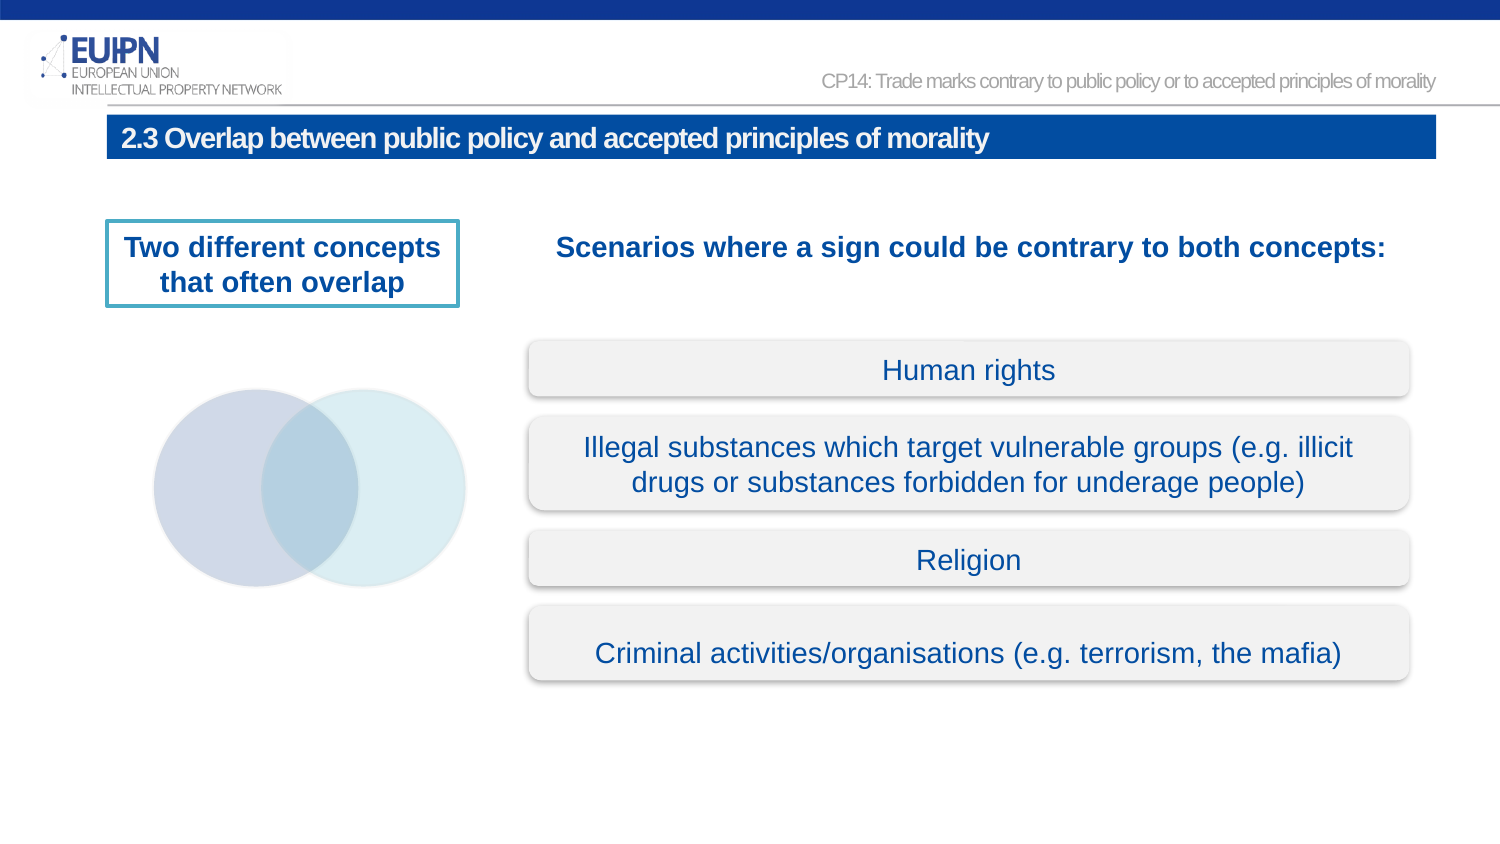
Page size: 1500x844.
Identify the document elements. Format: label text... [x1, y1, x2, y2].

text_box CP14: Trade marks contrary to public policy or to accepted principles of morality [175, 44, 1437, 117]
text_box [528, 341, 1410, 675]
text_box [29, 31, 290, 104]
text_box 2.3 Overlap between public policy and accepted principles of morality [106, 114, 1437, 159]
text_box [153, 389, 466, 587]
picture [0, 0, 1500, 844]
text_box Scenarios where a sign could be contrary to both concepts: [532, 220, 1411, 271]
text_box Two different concepts that often overlap [105, 219, 460, 308]
